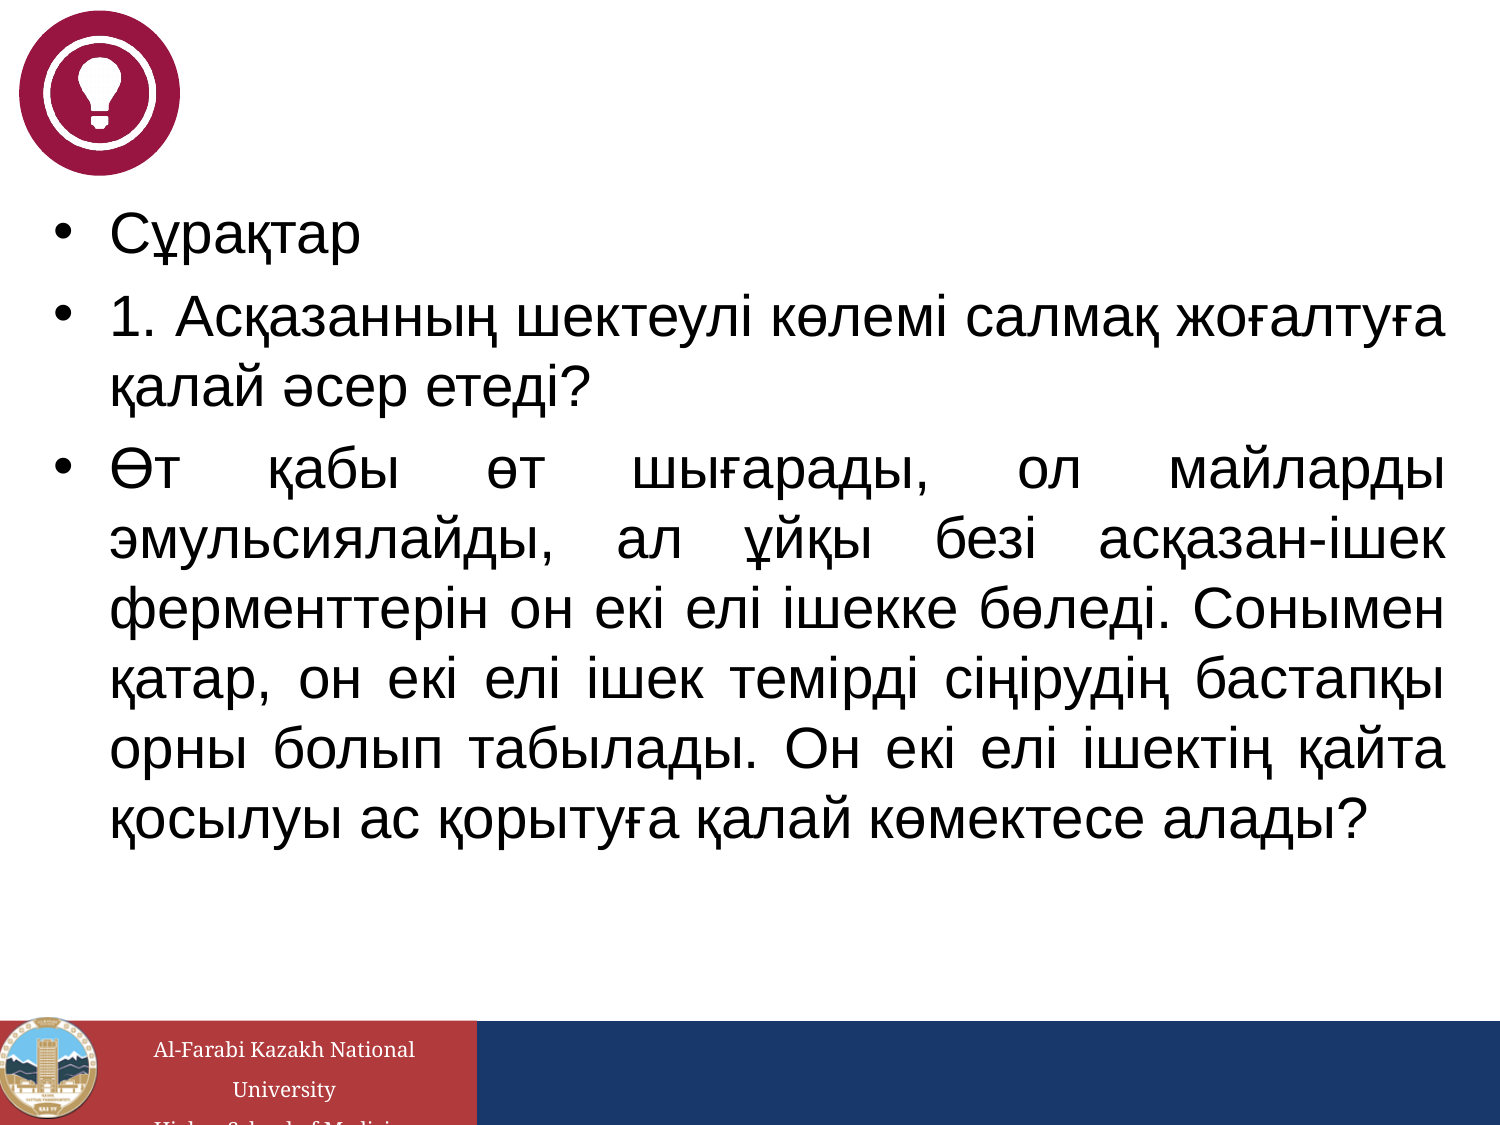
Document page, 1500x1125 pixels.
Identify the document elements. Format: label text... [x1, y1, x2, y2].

text_box Сұрақтар 1. Асқазанның шектеулі көлемі салмақ жоғалтуға қалай әсер етеді? Өт қабы өт шығарады, ол майларды эмульсиялайды, ал ұйқы безі асқазан-ішек ферменттерін он екі елі ішекке бөледі. Сонымен қатар, он екі елі ішек темірді сіңірудің бастапқы орны болып табылады. Он екі елі ішектің қайта қосылуы ас қорытуға қалай көмектесе алады? [44, 186, 1456, 859]
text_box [0, 1017, 1500, 1125]
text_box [18, 10, 181, 176]
